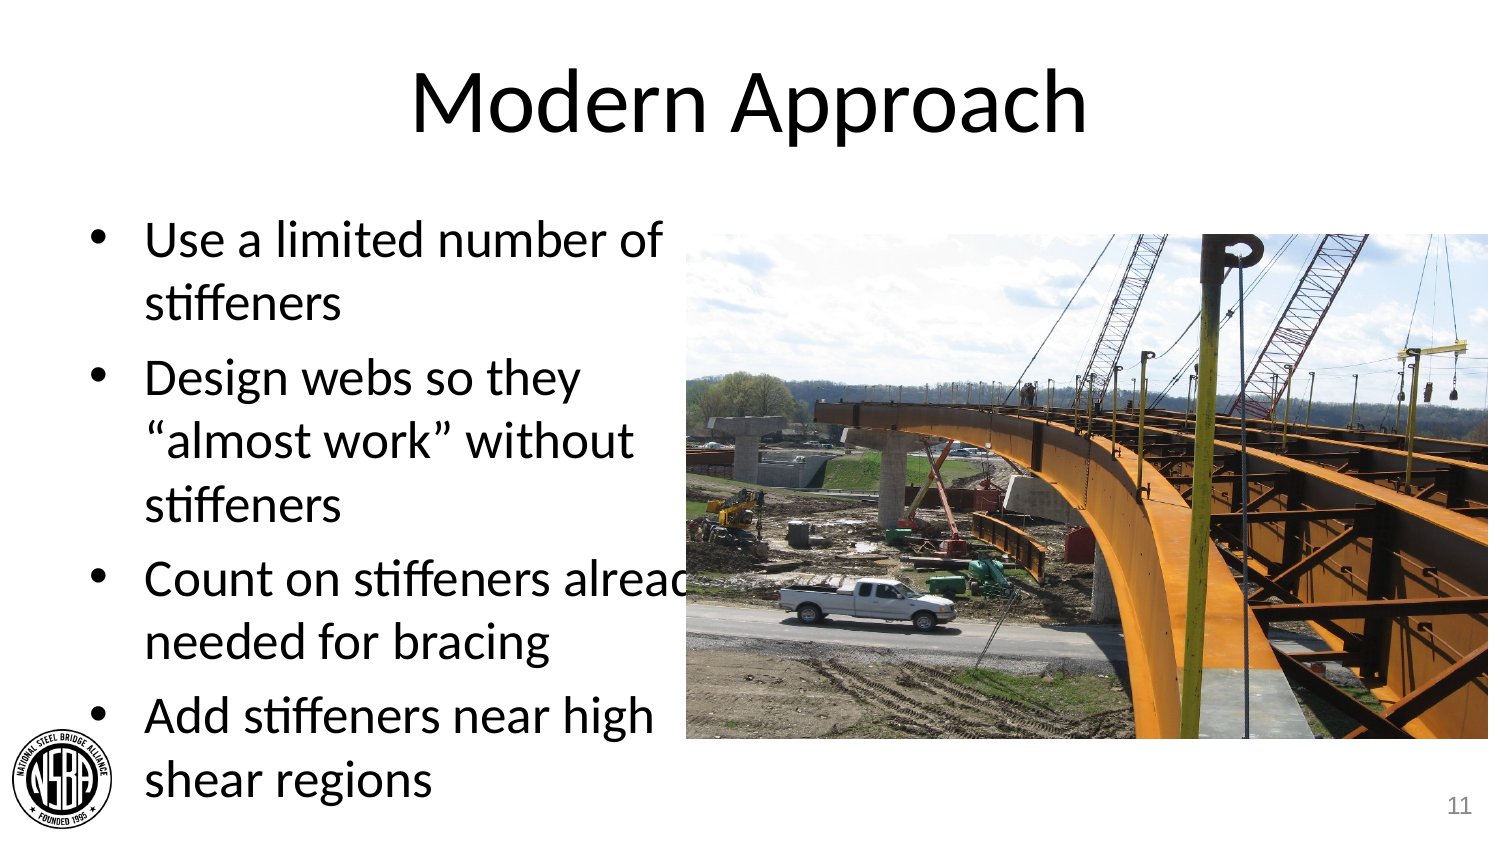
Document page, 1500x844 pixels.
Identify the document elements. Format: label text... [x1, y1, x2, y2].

slide_number 11 [1137, 782, 1488, 828]
list Use a limited number of stiffeners Design webs so they “almost work” without stiffeners Count on stiffeners already needed for bracing Add stiffeners near high shear regions [75, 196, 738, 828]
picture [12, 729, 112, 829]
title Modern Approach [75, 33, 1425, 175]
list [686, 234, 1488, 739]
